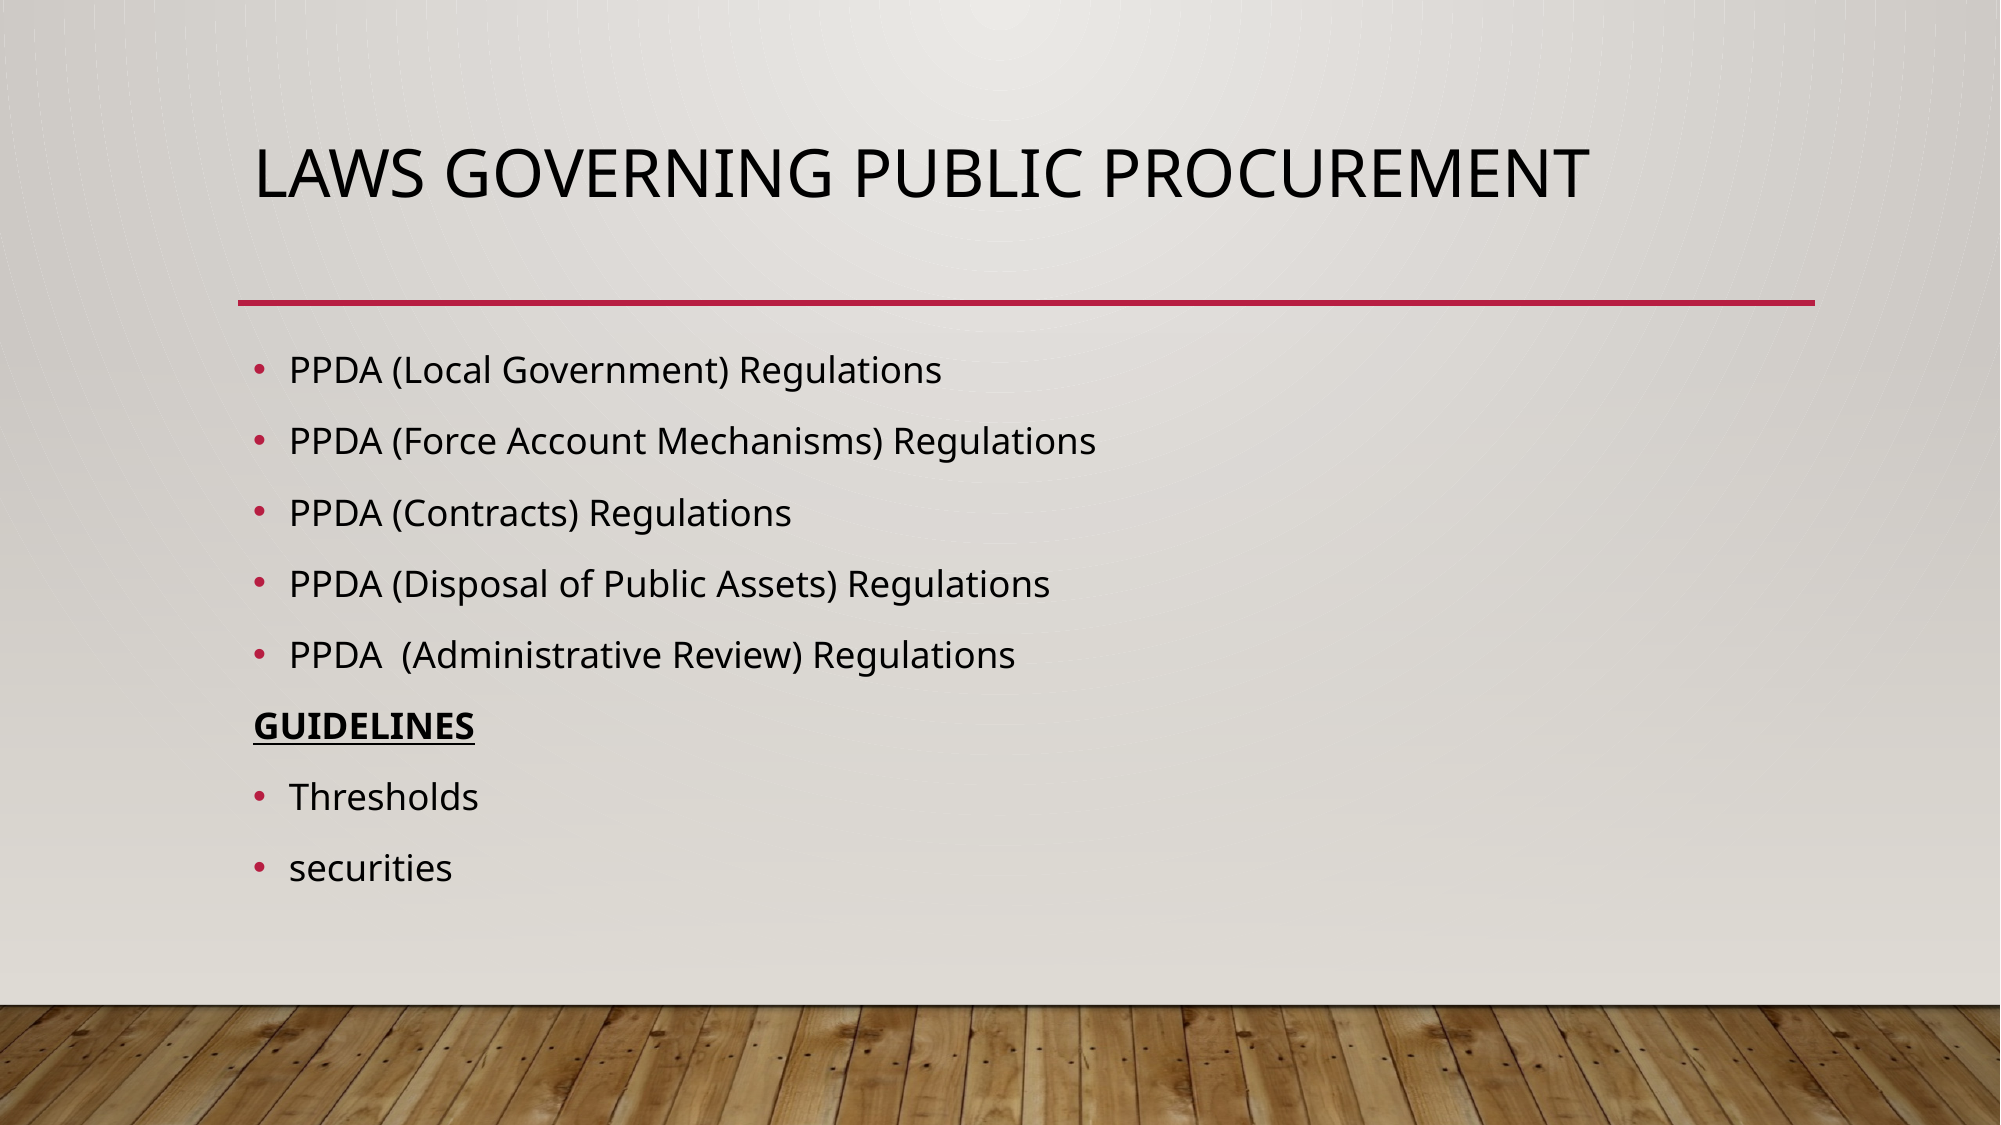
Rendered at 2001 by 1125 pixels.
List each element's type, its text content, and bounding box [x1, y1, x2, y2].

picture [0, 1005, 2000, 1125]
list PPDA (Local Government) Regulations PPDA (Force Account Mechanisms) Regulations PPDA (Contracts) Regulations PPDA (Disposal of Public Assets) Regulations PPDA (Administrative Review) Regulations GUIDELINES Thresholds securities [238, 330, 1814, 897]
title LAWS GOVERNING PUBLIC PROCUREMENT [238, 131, 1814, 305]
